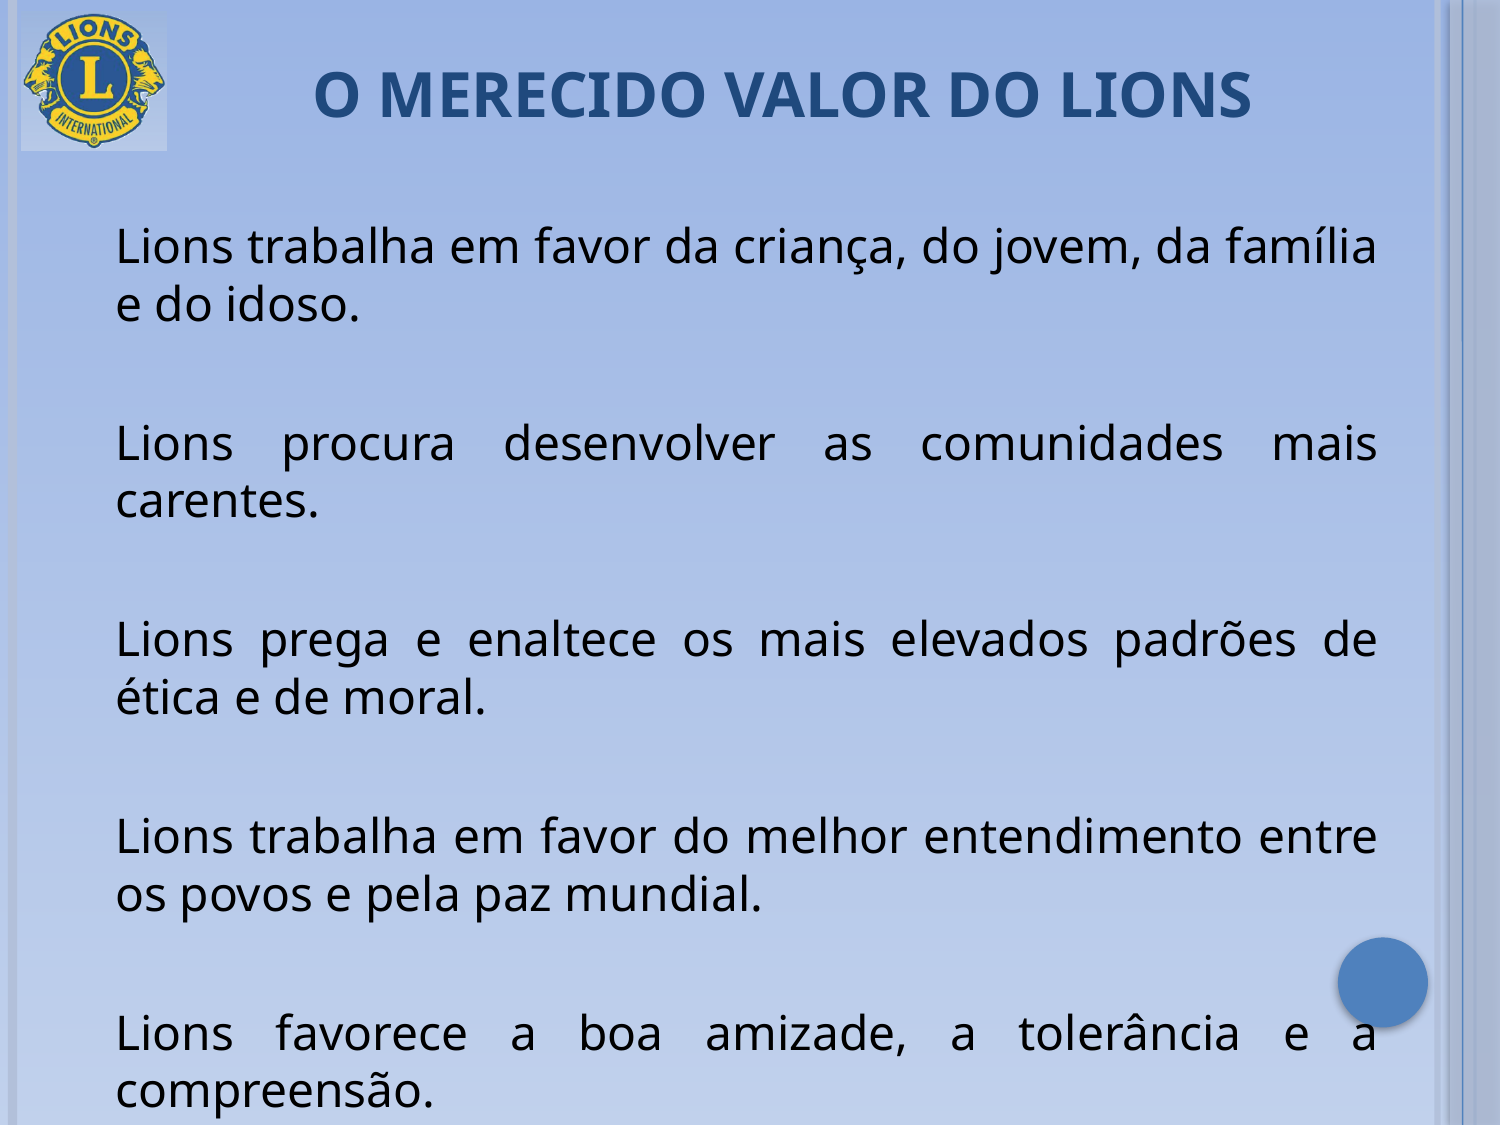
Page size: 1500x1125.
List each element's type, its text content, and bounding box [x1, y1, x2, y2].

title O MERECIDO VALOR DO LIONS [173, 19, 1400, 138]
picture [20, 11, 167, 152]
list Lions trabalha em favor da criança, do jovem, da família e do idoso. Lions procura desenvolver as comunidades mais carentes. Lions prega e enaltece os mais elevados padrões de ética e de moral. Lions trabalha em favor do melhor entendimento entre os povos e pela paz mundial. Lions favorece a boa amizade, a tolerância e a compreensão. [100, 208, 1396, 1125]
